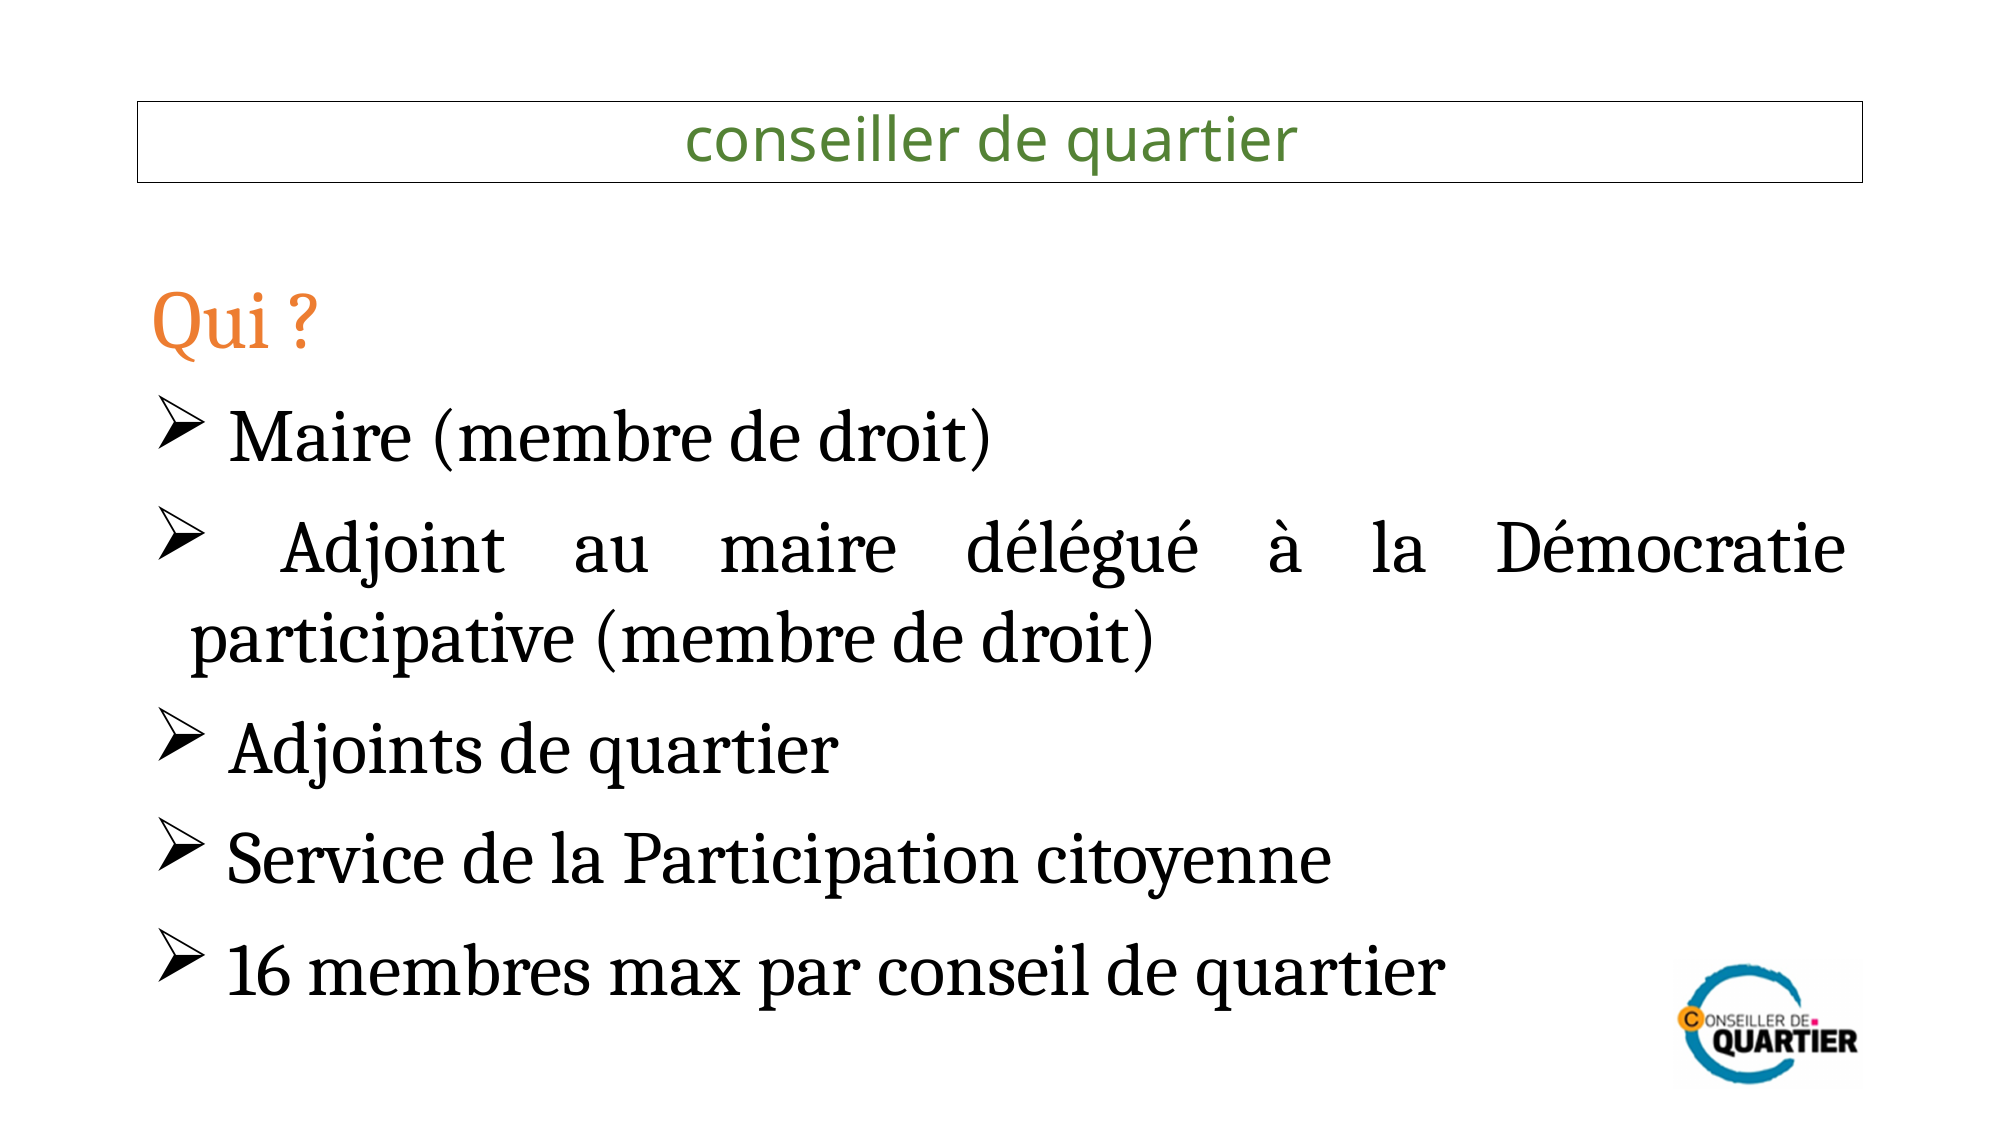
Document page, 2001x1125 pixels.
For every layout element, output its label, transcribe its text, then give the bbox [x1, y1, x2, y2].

picture [1674, 929, 1862, 1119]
title conseiller de quartier [137, 101, 1863, 183]
list Qui ? Maire (membre de droit) Adjoint au maire délégué à la Démocratie participative (membre de droit) Adjoints de quartier Service de la Participation citoyenne 16 membres max par conseil de quartier [137, 258, 1863, 1024]
